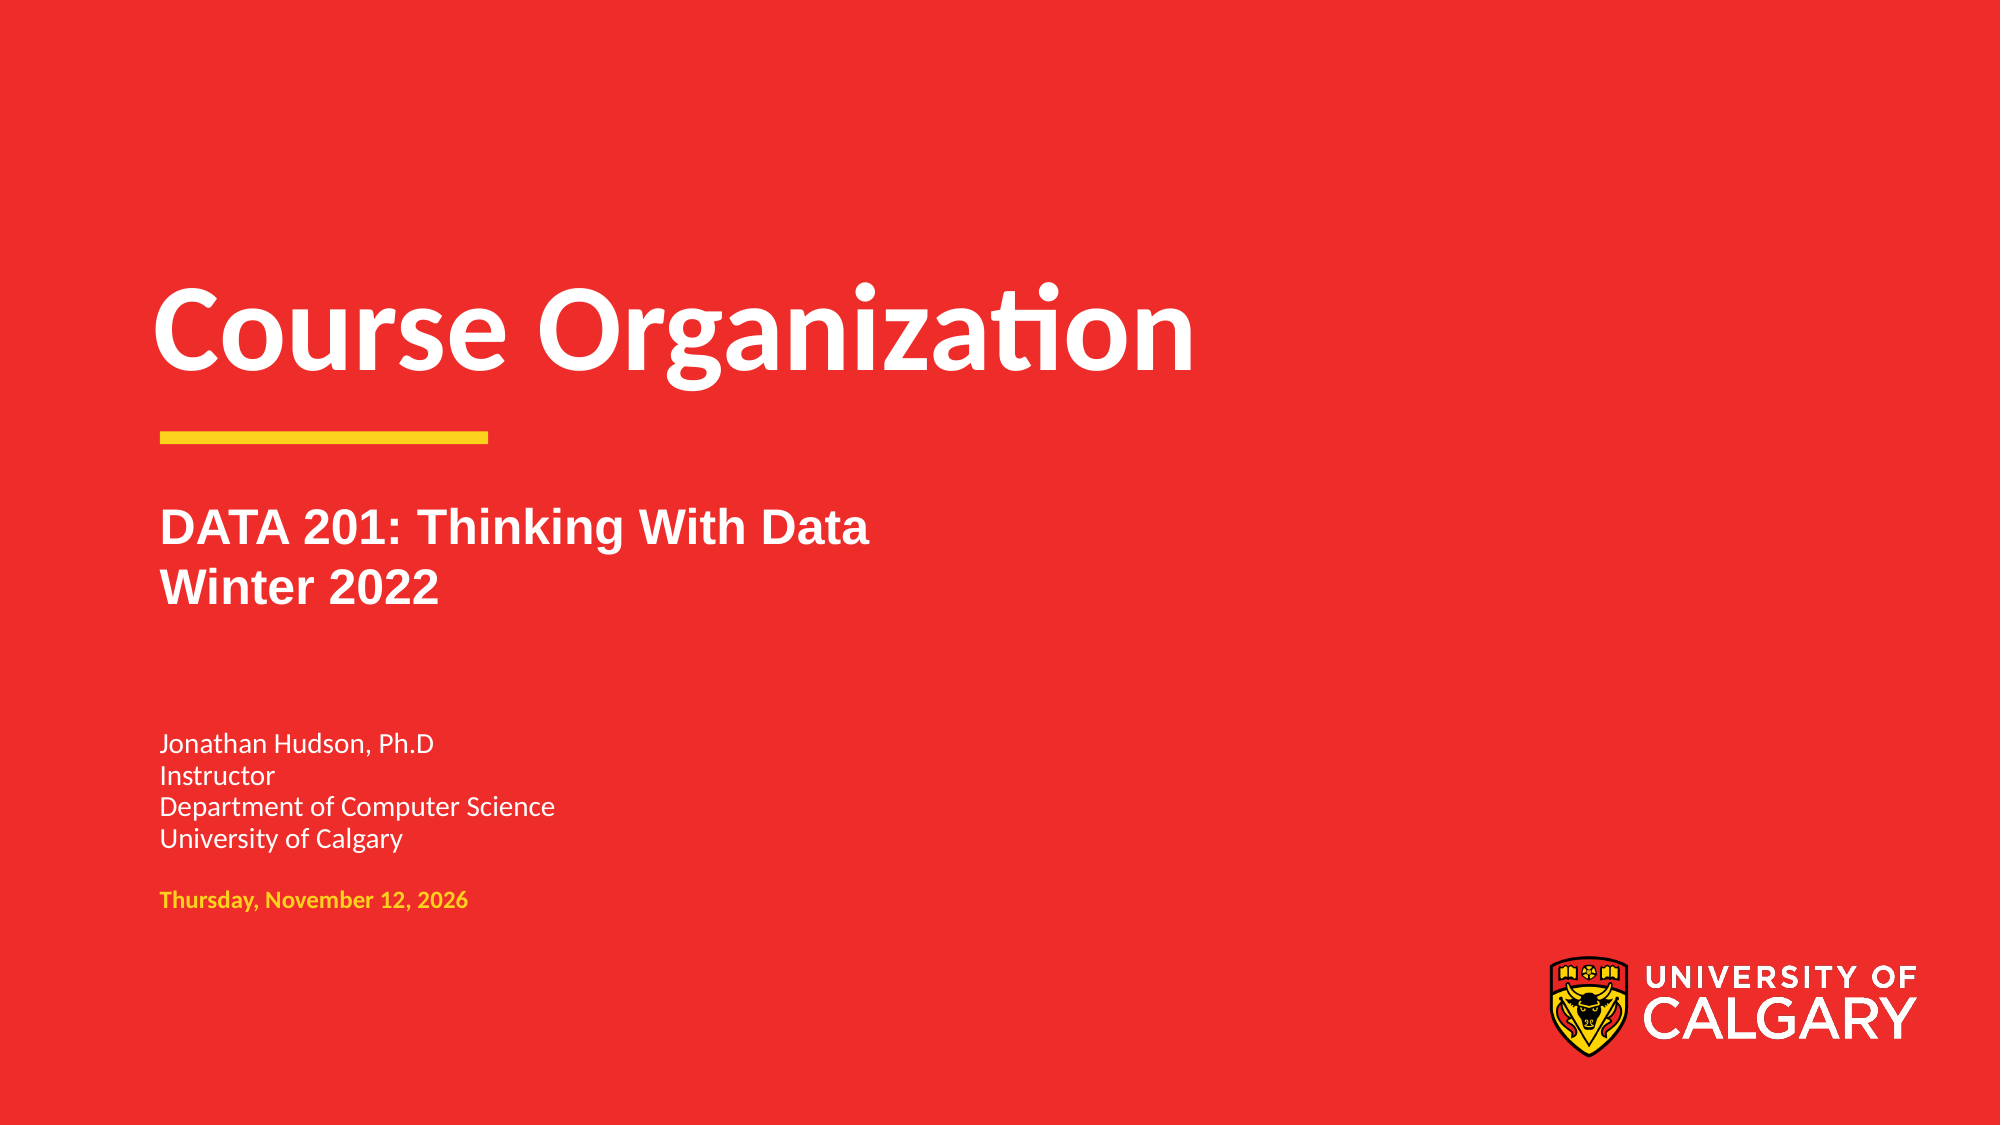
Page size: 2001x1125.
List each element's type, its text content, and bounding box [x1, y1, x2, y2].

list Tuesday, January 4, 2022 [144, 879, 1366, 923]
list Jonathan Hudson, Ph.D Instructor Department of Computer Science University of Calgary [144, 706, 1366, 862]
picture [1508, 924, 1958, 1080]
subtitle DATA 201: Thinking With Data Winter 2022 [144, 486, 1645, 619]
title Course Organization [138, 86, 1639, 405]
